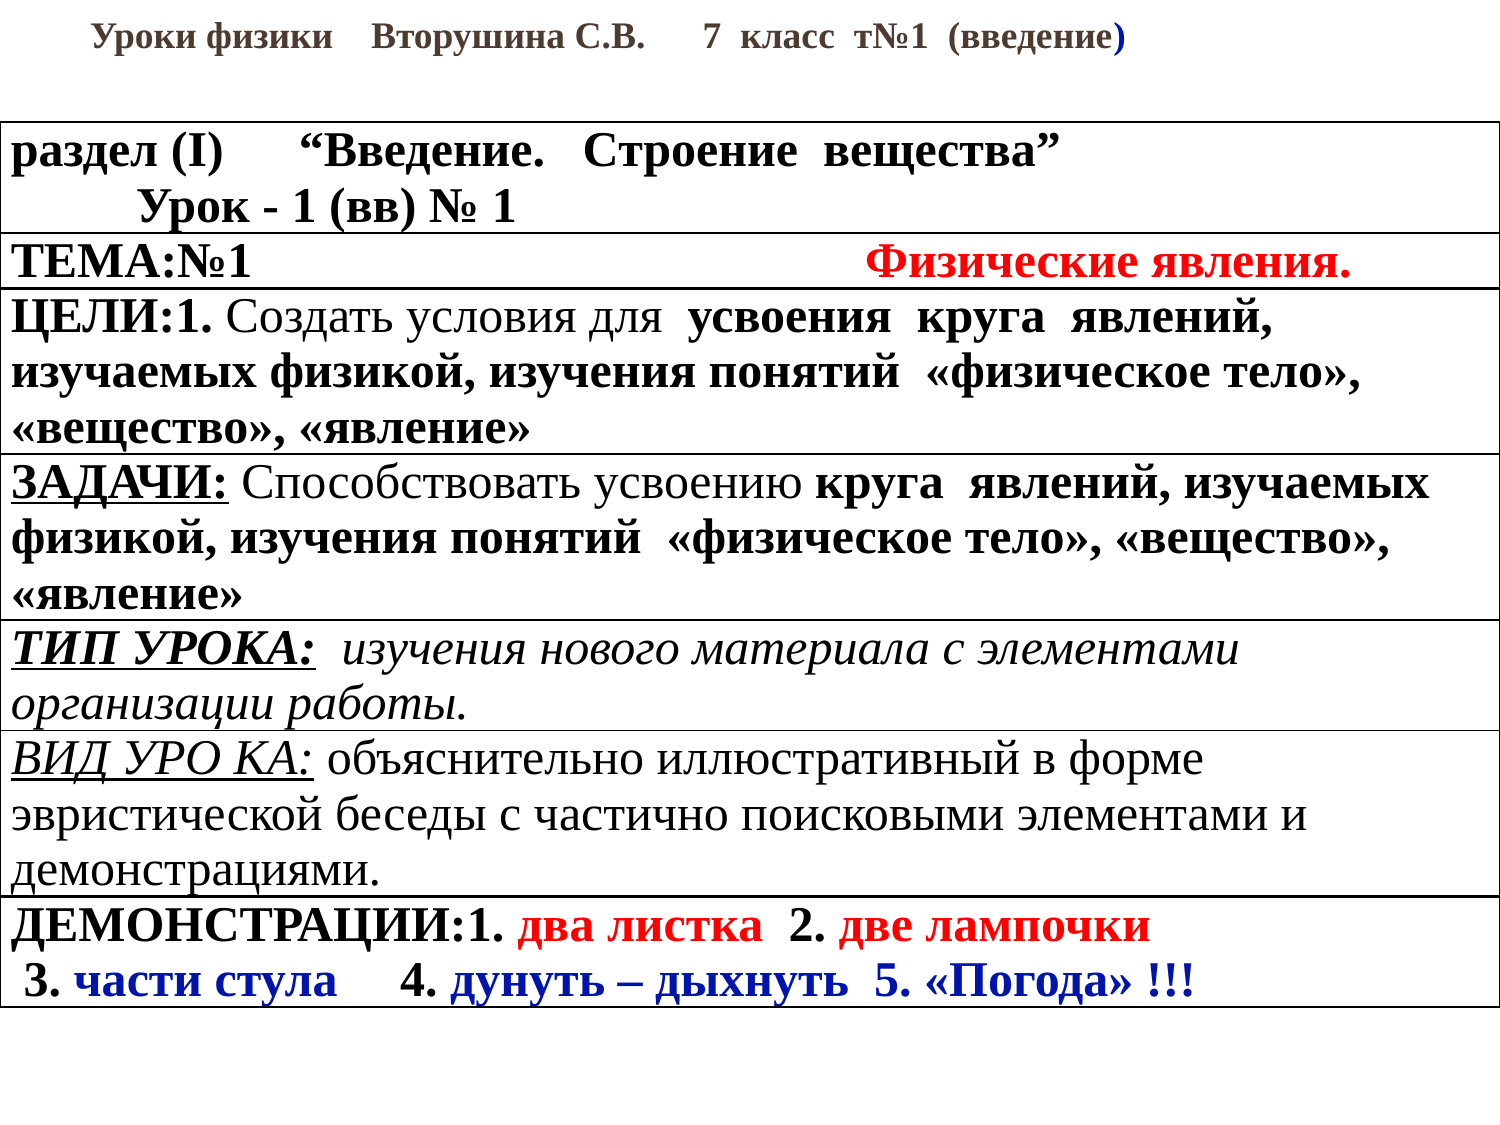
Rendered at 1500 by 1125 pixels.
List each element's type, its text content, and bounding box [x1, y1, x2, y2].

table_cell ДЕМОНСТРАЦИИ:1. два листка 2. две лампочки 3. части стула 4. дунуть – дыхнуть 5. «Погода» !!! [1, 898, 1499, 1006]
table_cell Задачи: Способствовать усвоению круга явлений, изучаемых физикой, изучения понятий «физическое тело», «вещество», «явление» [1, 455, 1499, 619]
table_header раздел (I) “Введение. Строение вещества” Урок - 1 (вв) № 1 [1, 123, 1499, 232]
table_cell ЦЕЛИ:1. Создать условия для усвоения круга явлений, изучаемых физикой, изучения понятий «физическое тело», «вещество», «явление» [1, 290, 1499, 453]
title Уроки физики Вторушина С.В. 7 класс т№1 (введение) [75, 0, 1442, 68]
table_cell ВИД УРО КА: объяснительно иллюстративный в форме эвристической беседы с частично поисковыми элементами и демонстрациями. [1, 731, 1499, 895]
table_cell ТИп УРОКА: изучения нового материала с элементами организации работы. [1, 621, 1499, 730]
table_cell ТЕМА:№1 Физические явления. [1, 234, 1499, 287]
